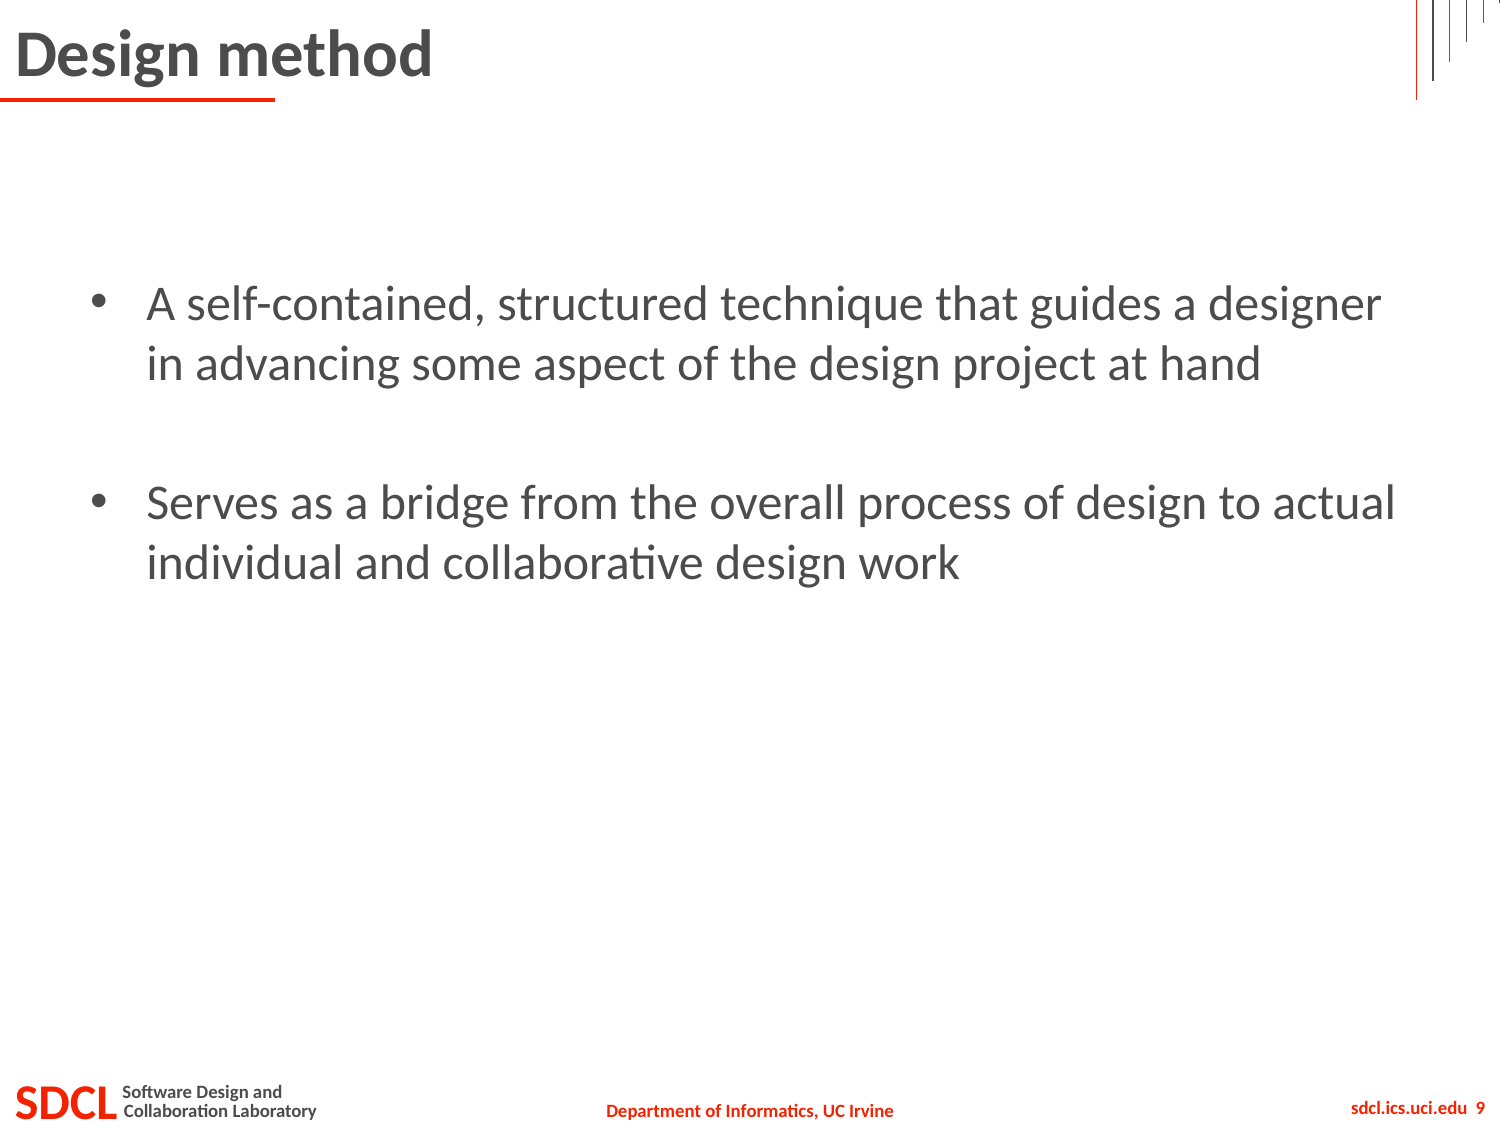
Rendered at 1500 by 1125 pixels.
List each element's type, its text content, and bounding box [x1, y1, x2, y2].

list A self-contained, structured technique that guides a designer in advancing some aspect of the design project at hand Serves as a bridge from the overall process of design to actual individual and collaborative design work [75, 262, 1417, 1005]
title Design method [0, 0, 1350, 100]
